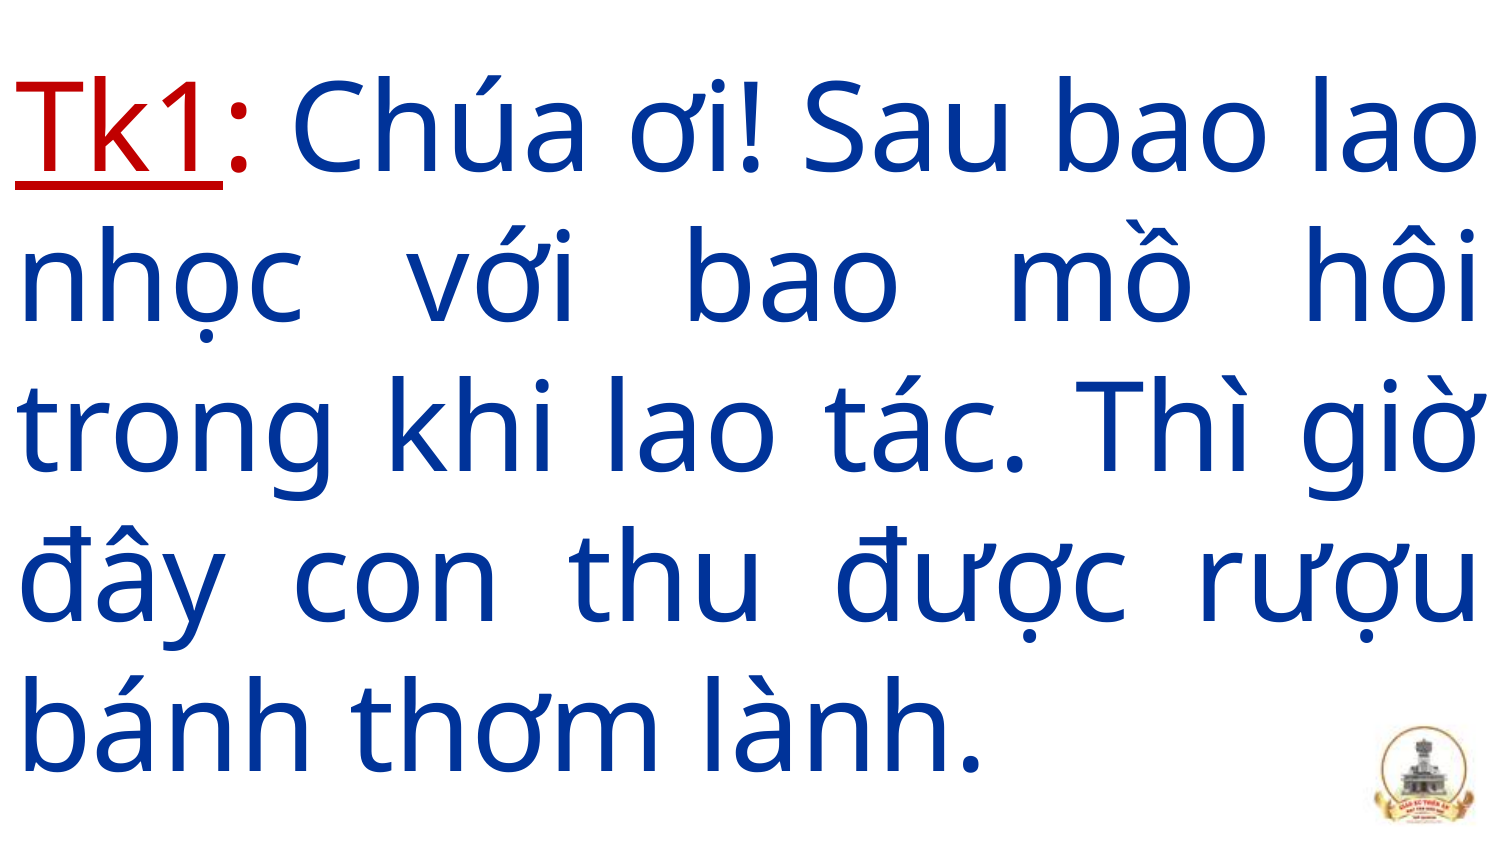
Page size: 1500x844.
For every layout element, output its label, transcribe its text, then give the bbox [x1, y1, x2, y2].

title Tk1: Chúa ơi! Sau bao lao nhọc với bao mồ hôi trong khi lao tác. Thì giờ đây con thu được rượu bánh thơm lành. [0, 0, 1500, 844]
